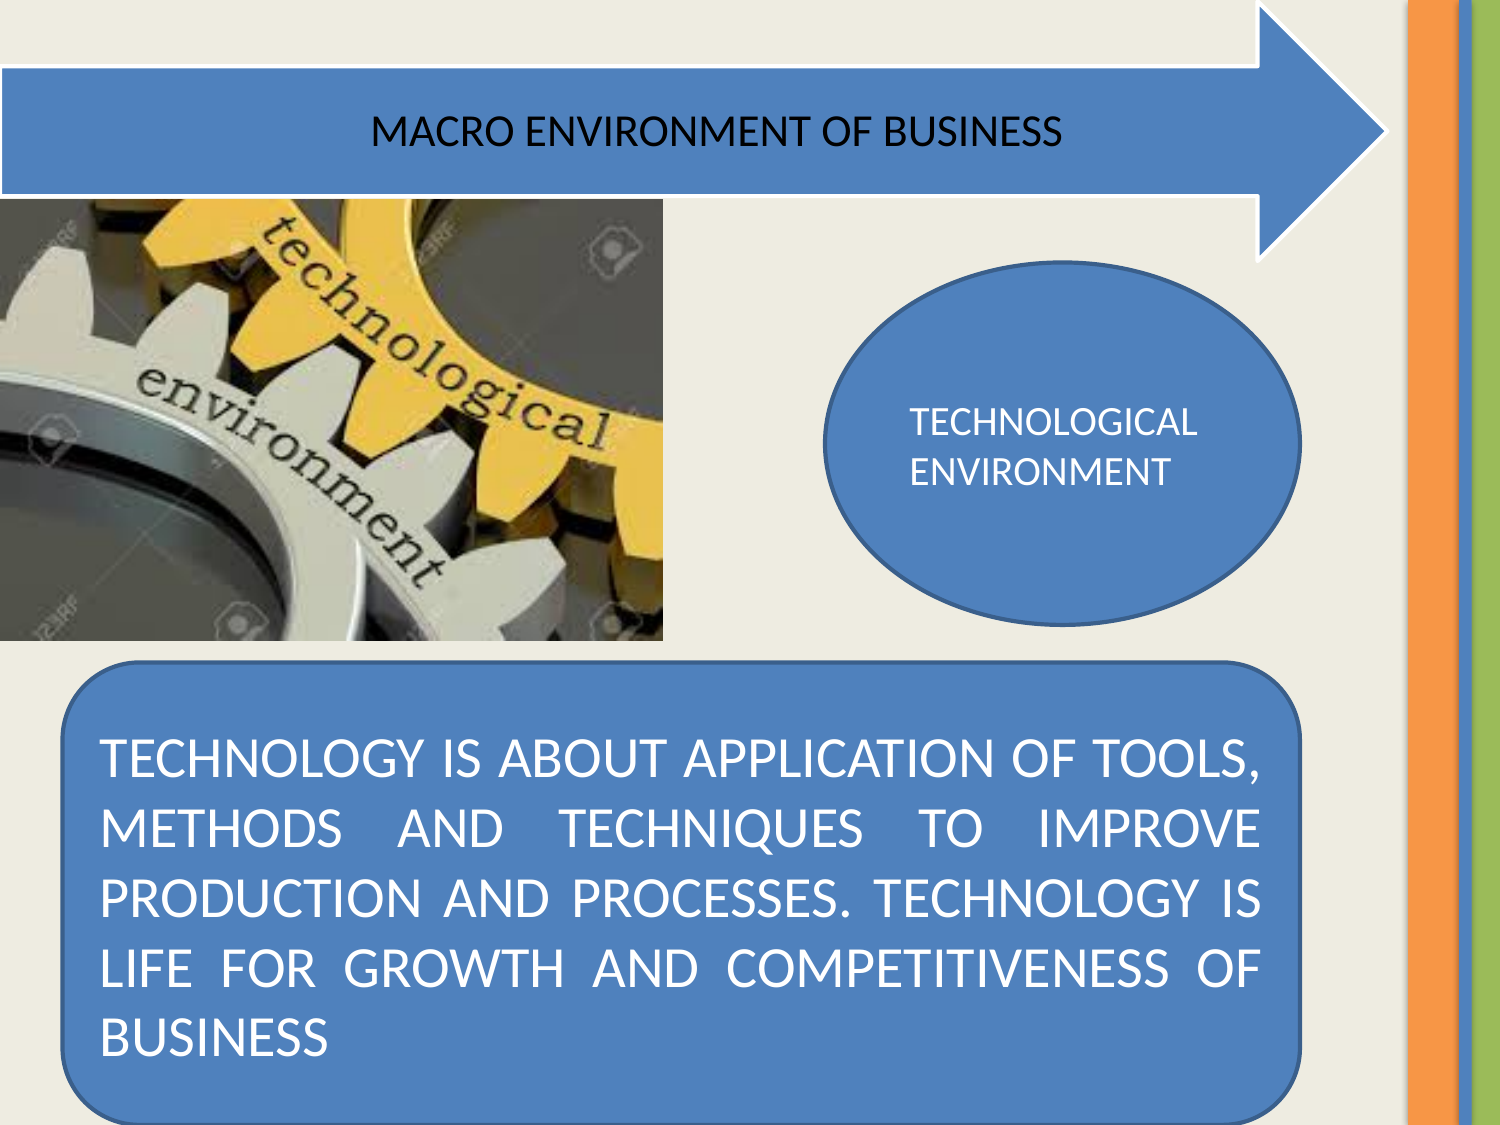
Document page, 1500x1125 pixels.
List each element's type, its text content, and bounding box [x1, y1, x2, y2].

text_box TECHNOLOGICAL ENVIRONMENT [822, 272, 1303, 628]
picture [0, 199, 663, 642]
text_box TECHNOLOGY IS ABOUT APPLICATION OF TOOLS, METHODS AND TECHNIQUES TO IMPROVE PRODUCTION AND PROCESSES. TECHNOLOGY IS LIFE FOR GROWTH AND COMPETITIVENESS OF BUSINESS [60, 660, 1303, 1125]
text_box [0, 0, 1388, 263]
